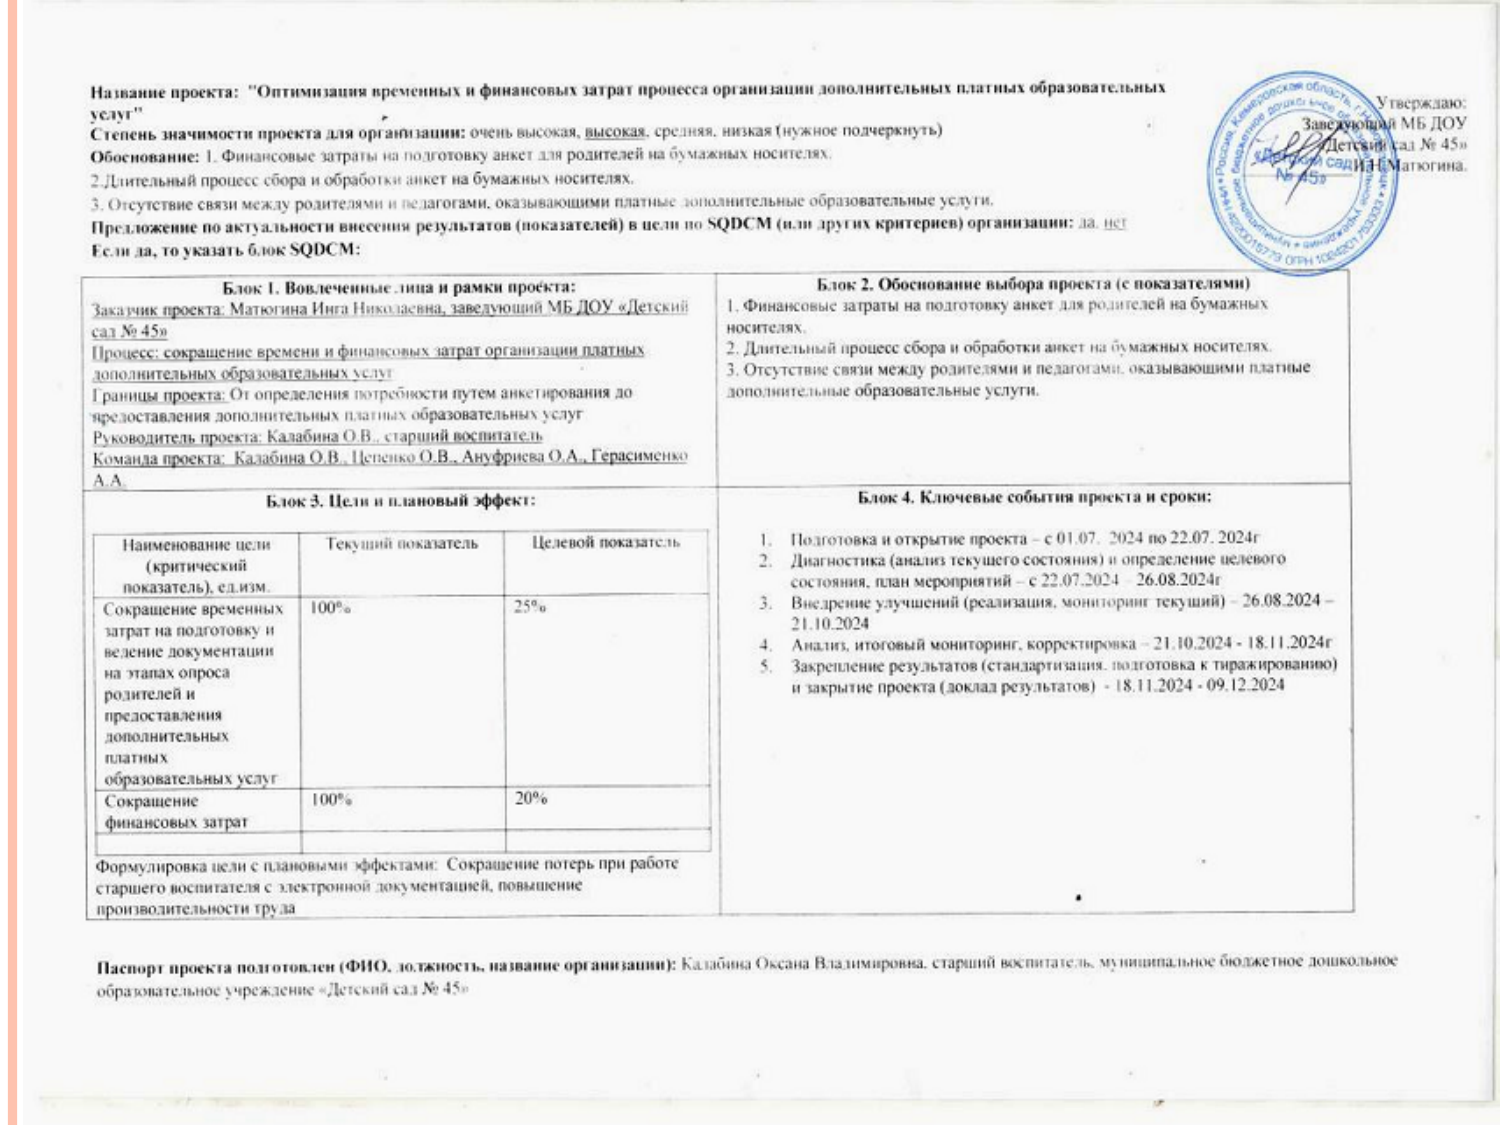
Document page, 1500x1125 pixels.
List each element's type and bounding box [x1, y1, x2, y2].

text_box [22, 0, 1500, 1125]
